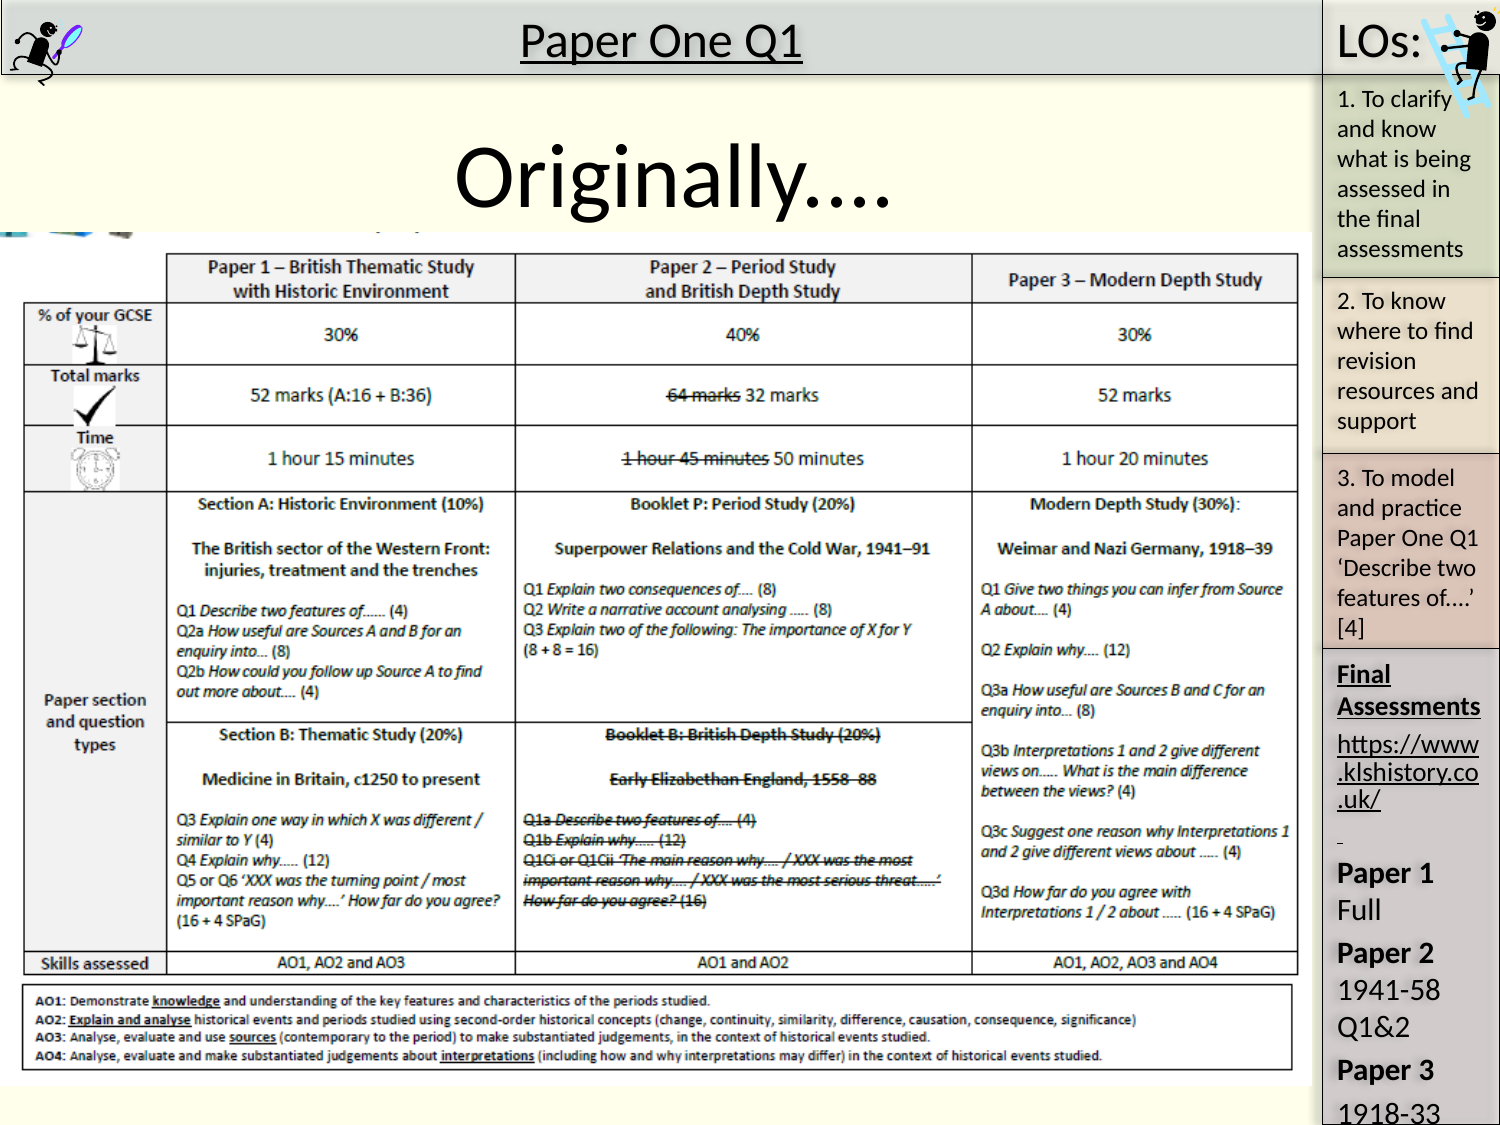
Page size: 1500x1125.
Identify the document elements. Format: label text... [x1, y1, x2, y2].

picture [0, 232, 1313, 1086]
title Originally.... [0, 76, 1350, 265]
